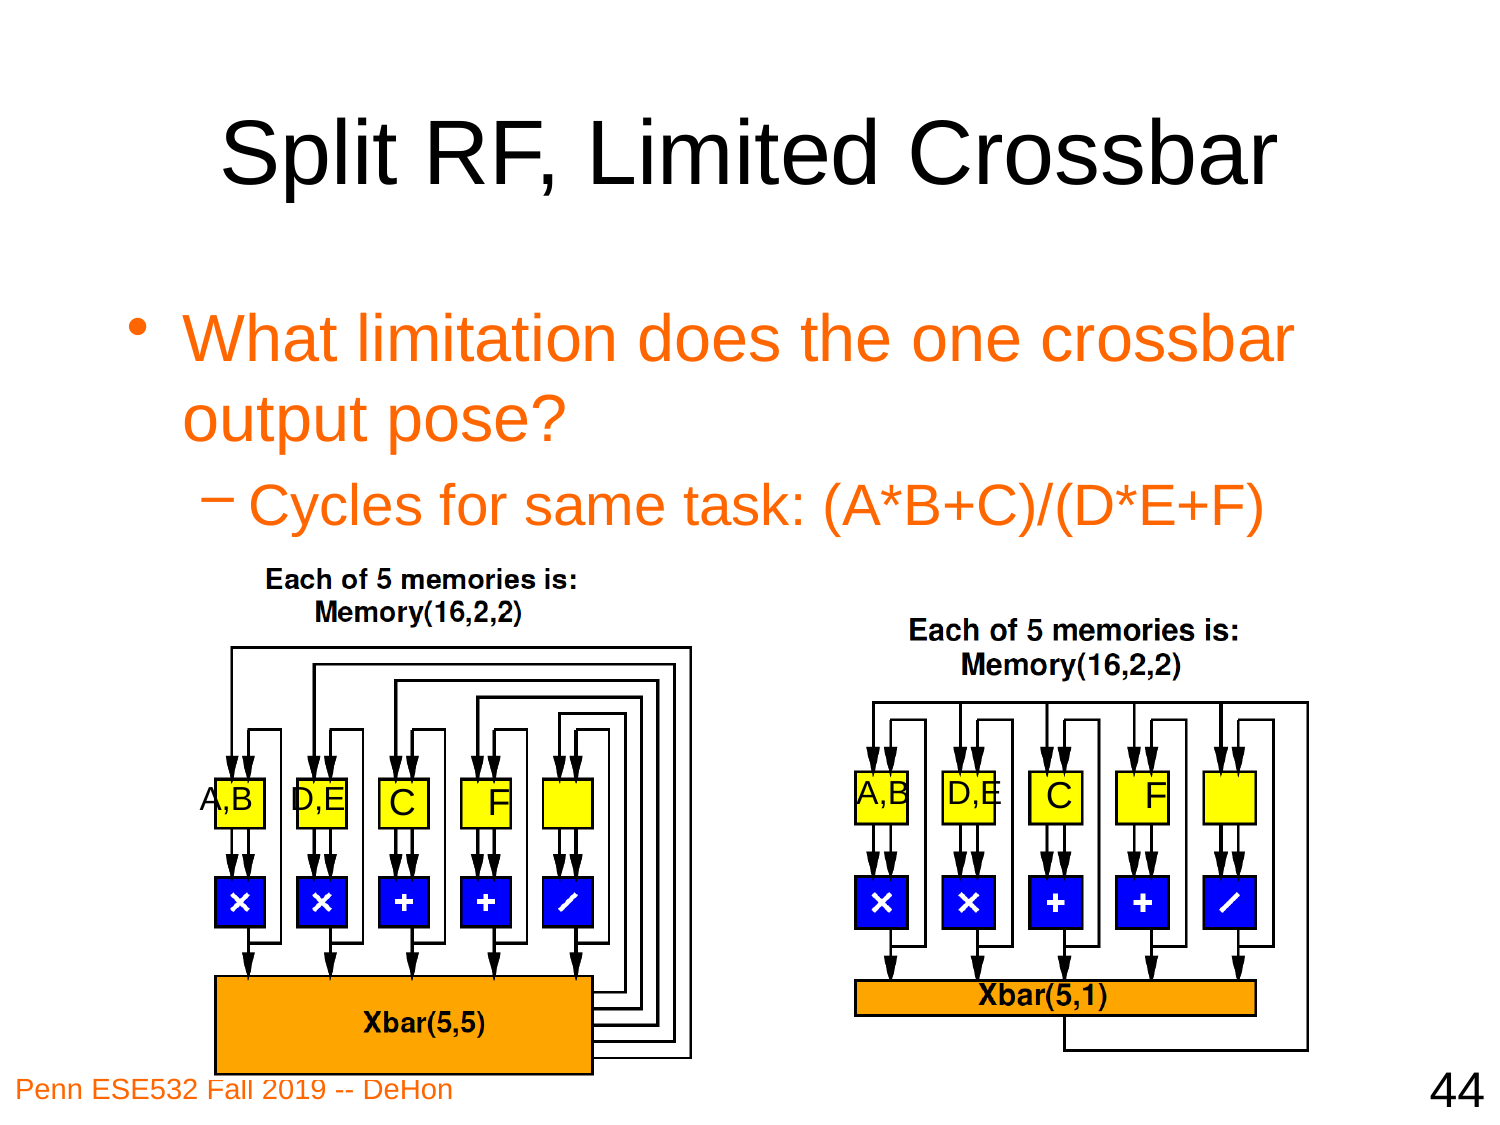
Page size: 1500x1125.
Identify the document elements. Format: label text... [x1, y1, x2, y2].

picture [209, 562, 694, 1080]
picture [849, 612, 1311, 1057]
list What limitation does the one crossbar output pose? Cycles for same task: (A*B+C)/(D*E+F) [111, 287, 1387, 963]
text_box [184, 769, 527, 831]
slide_number Penn ESE532 Fall 2019 -- DeHon [0, 1062, 576, 1125]
slide_number 44 [1187, 1049, 1500, 1125]
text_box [840, 763, 1184, 825]
title Split RF, Limited Crossbar [112, 53, 1388, 242]
